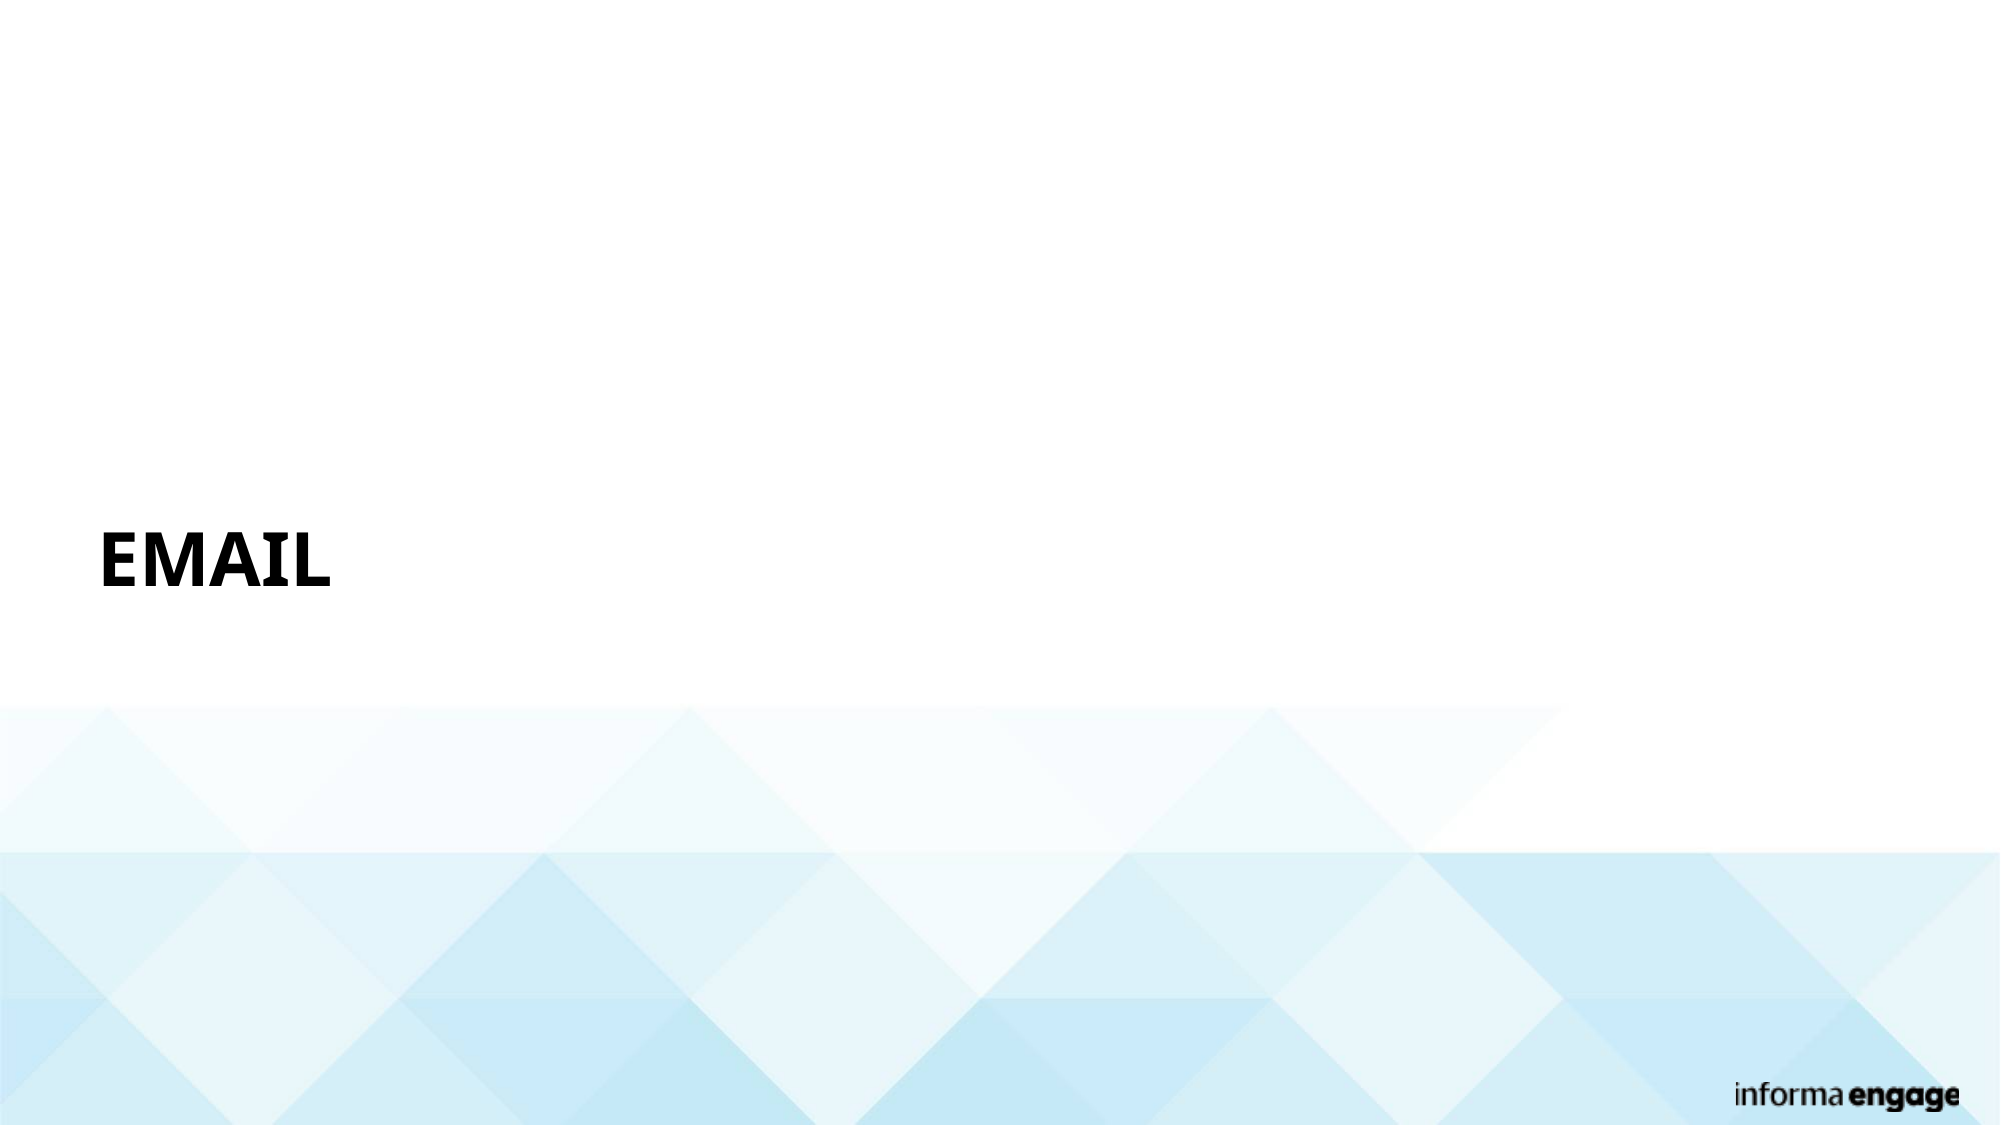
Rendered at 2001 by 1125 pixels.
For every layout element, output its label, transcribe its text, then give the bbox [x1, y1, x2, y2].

title EMAIL [82, 472, 1710, 653]
picture [0, 0, 2001, 1125]
